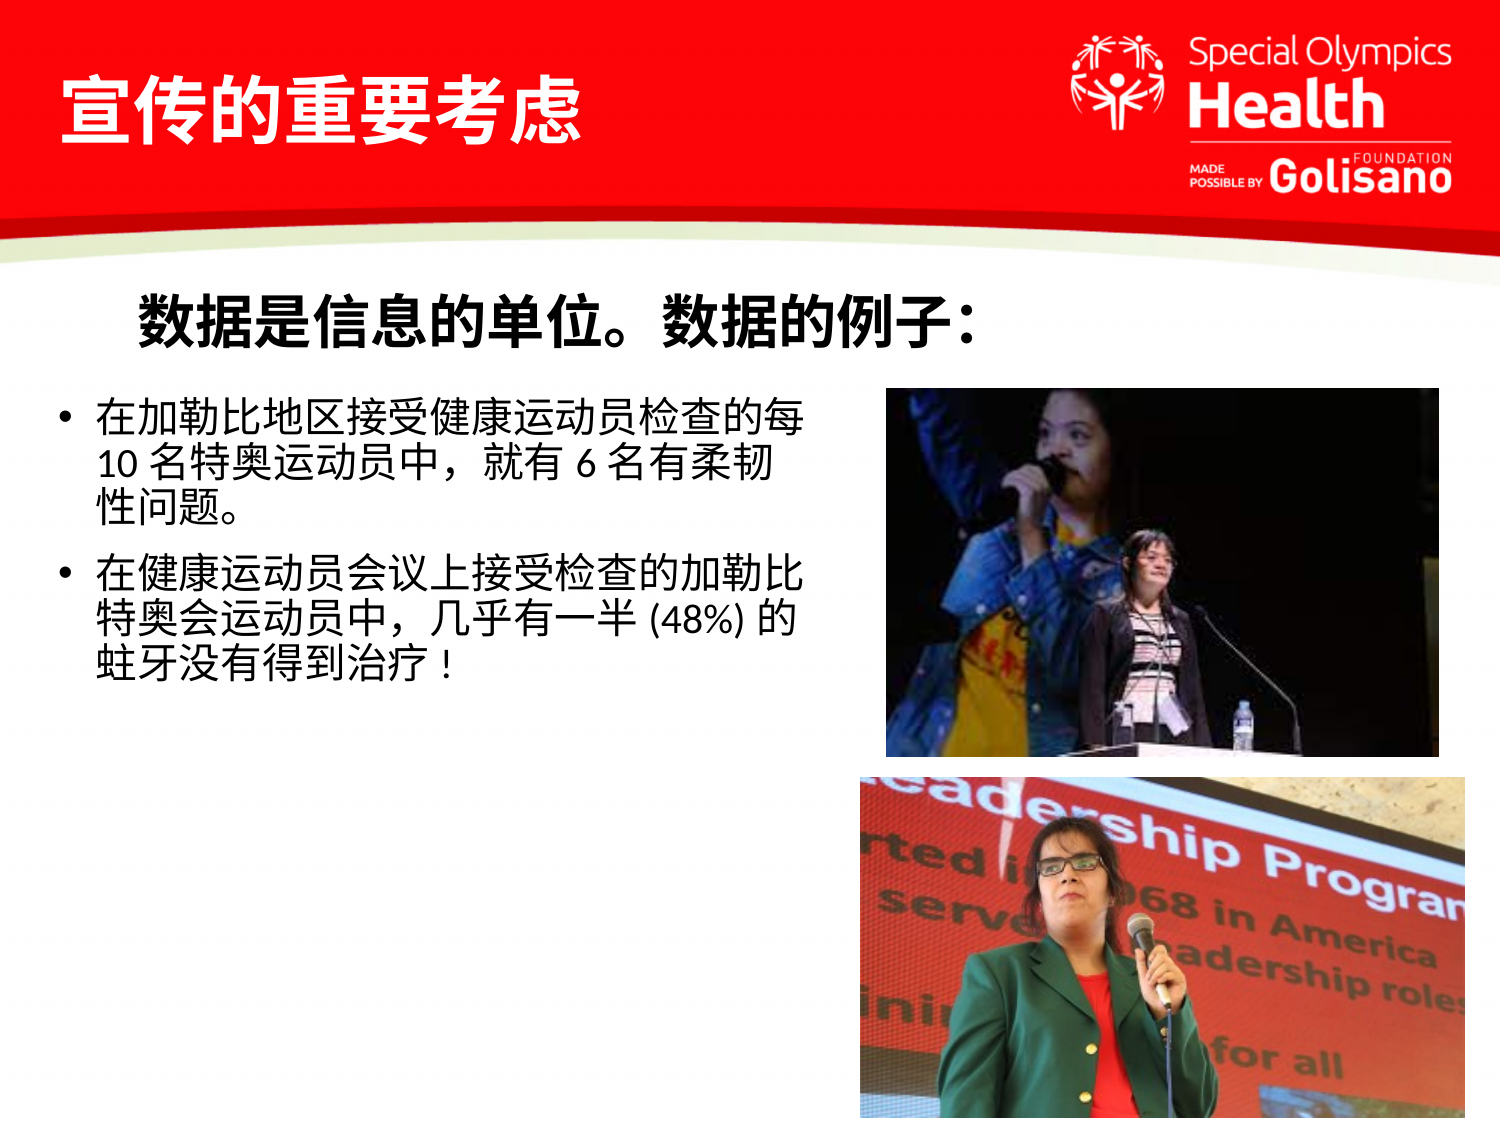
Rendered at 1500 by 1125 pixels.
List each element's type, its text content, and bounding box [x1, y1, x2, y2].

list 在加勒比地区接受健康运动员检查的每10名特奥运动员中，就有6名有柔韧性问题。 在健康运动员会议上接受检查的加勒比特奥会运动员中，几乎有一半(48%)的蛀牙没有得到治疗! [43, 389, 827, 1016]
text_box 数据是信息的单位。数据的例子： [122, 277, 1350, 363]
picture [0, 0, 1500, 1125]
title 宣传的重要考虑 [43, 65, 1085, 162]
